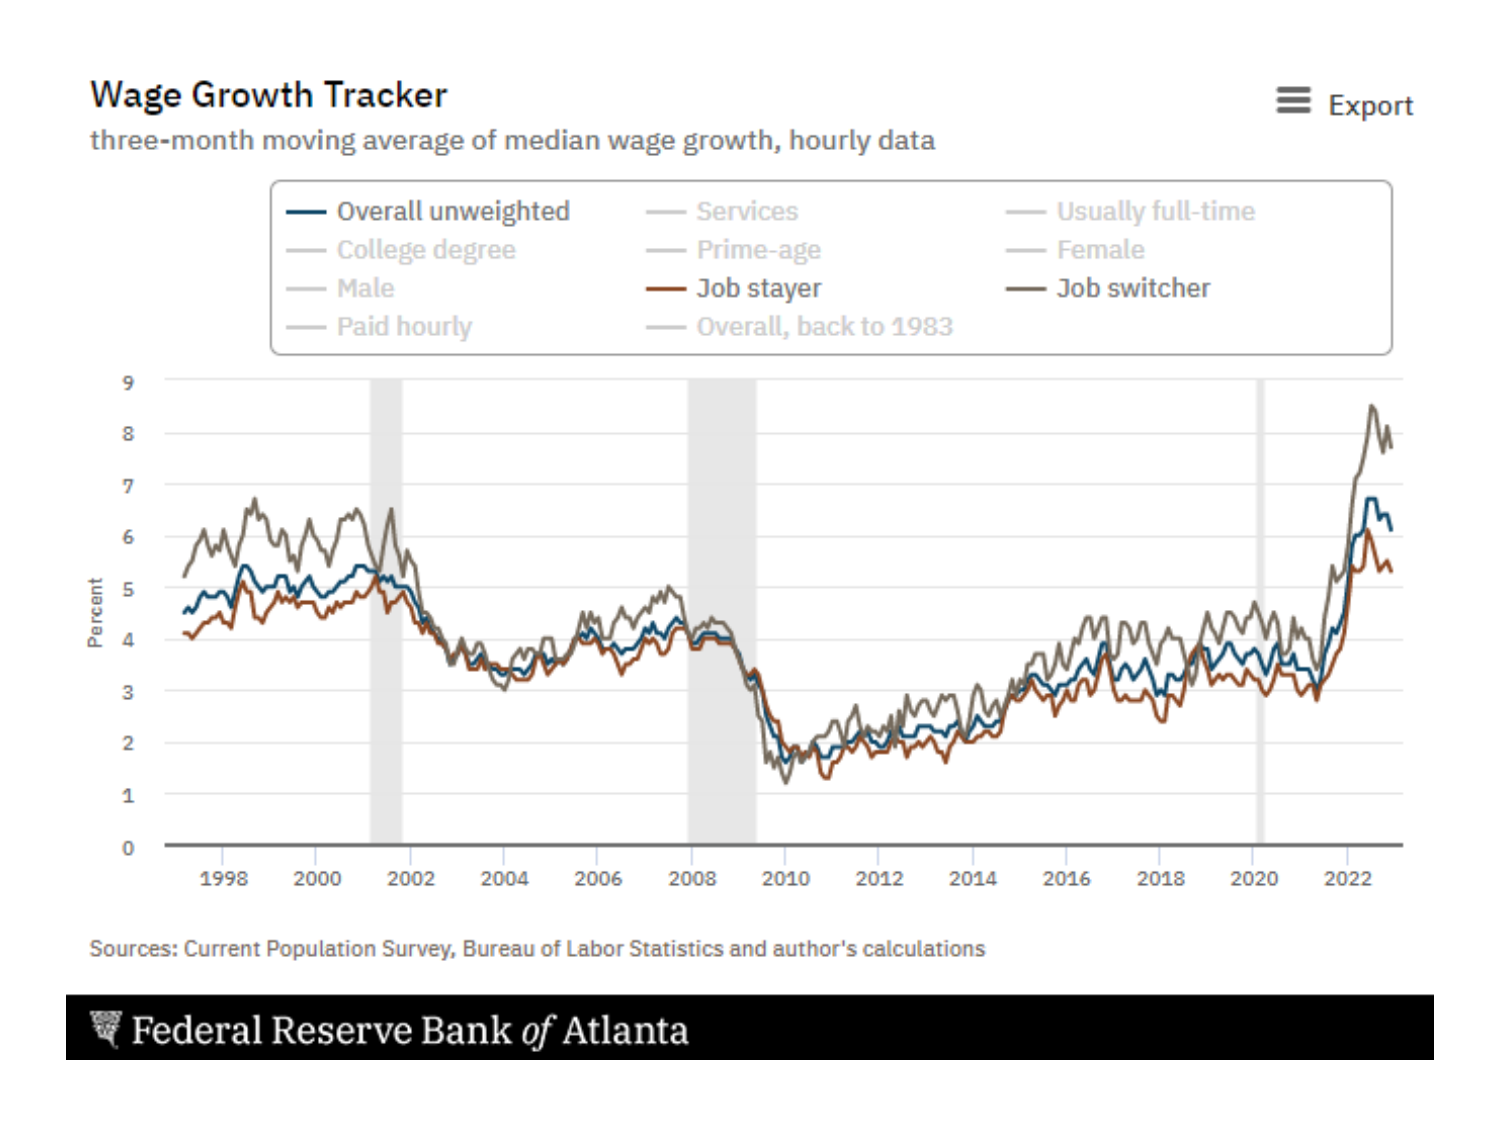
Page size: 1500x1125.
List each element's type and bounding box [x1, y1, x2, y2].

picture [66, 64, 1434, 1061]
